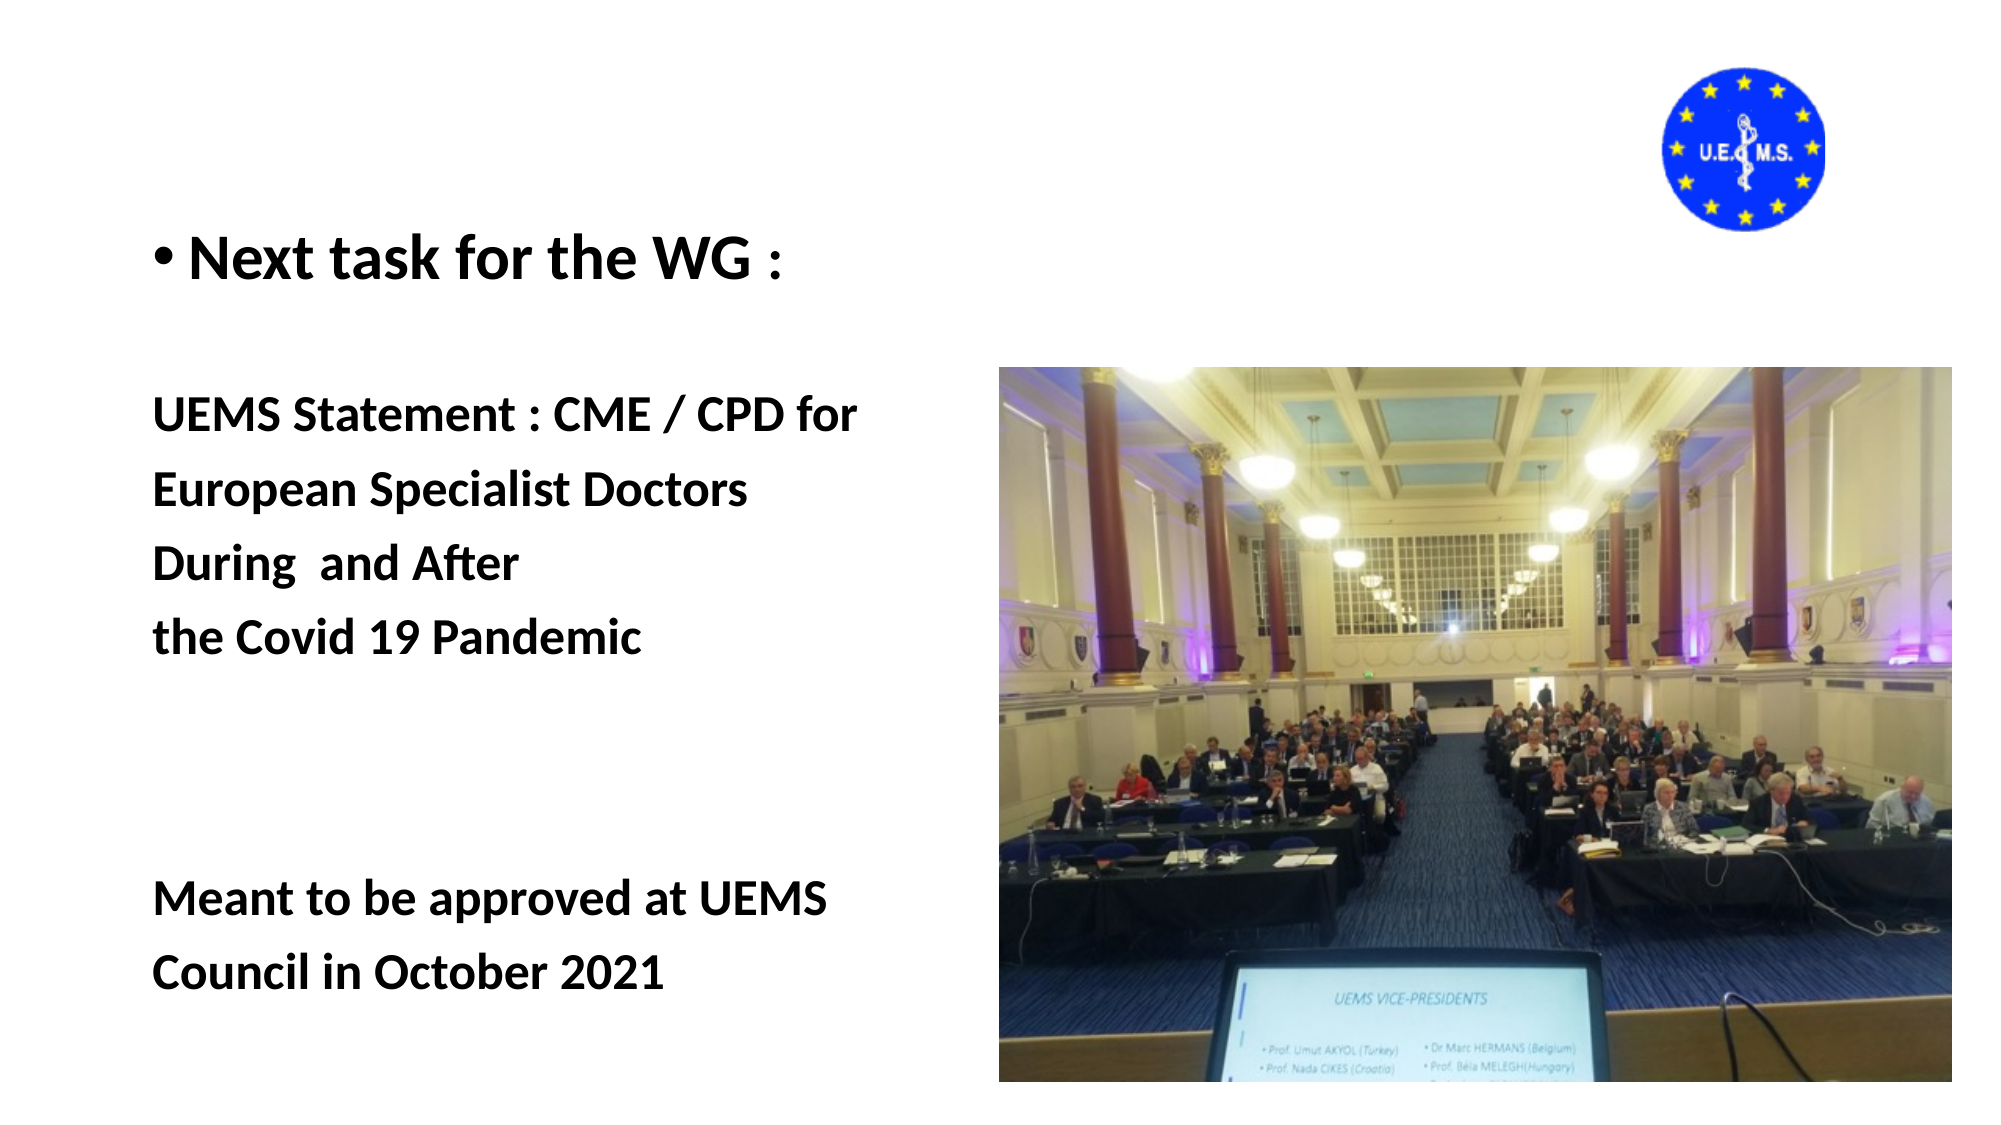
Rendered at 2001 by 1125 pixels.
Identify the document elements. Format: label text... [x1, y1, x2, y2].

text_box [1660, 67, 1826, 232]
list Next task for the WG : UEMS Statement : CME / CPD for European Specialist Doctors During and After the Covid 19 Pandemic Meant to be approved at UEMS Council in October 2021 [137, 126, 1863, 1014]
picture [999, 367, 1952, 1082]
